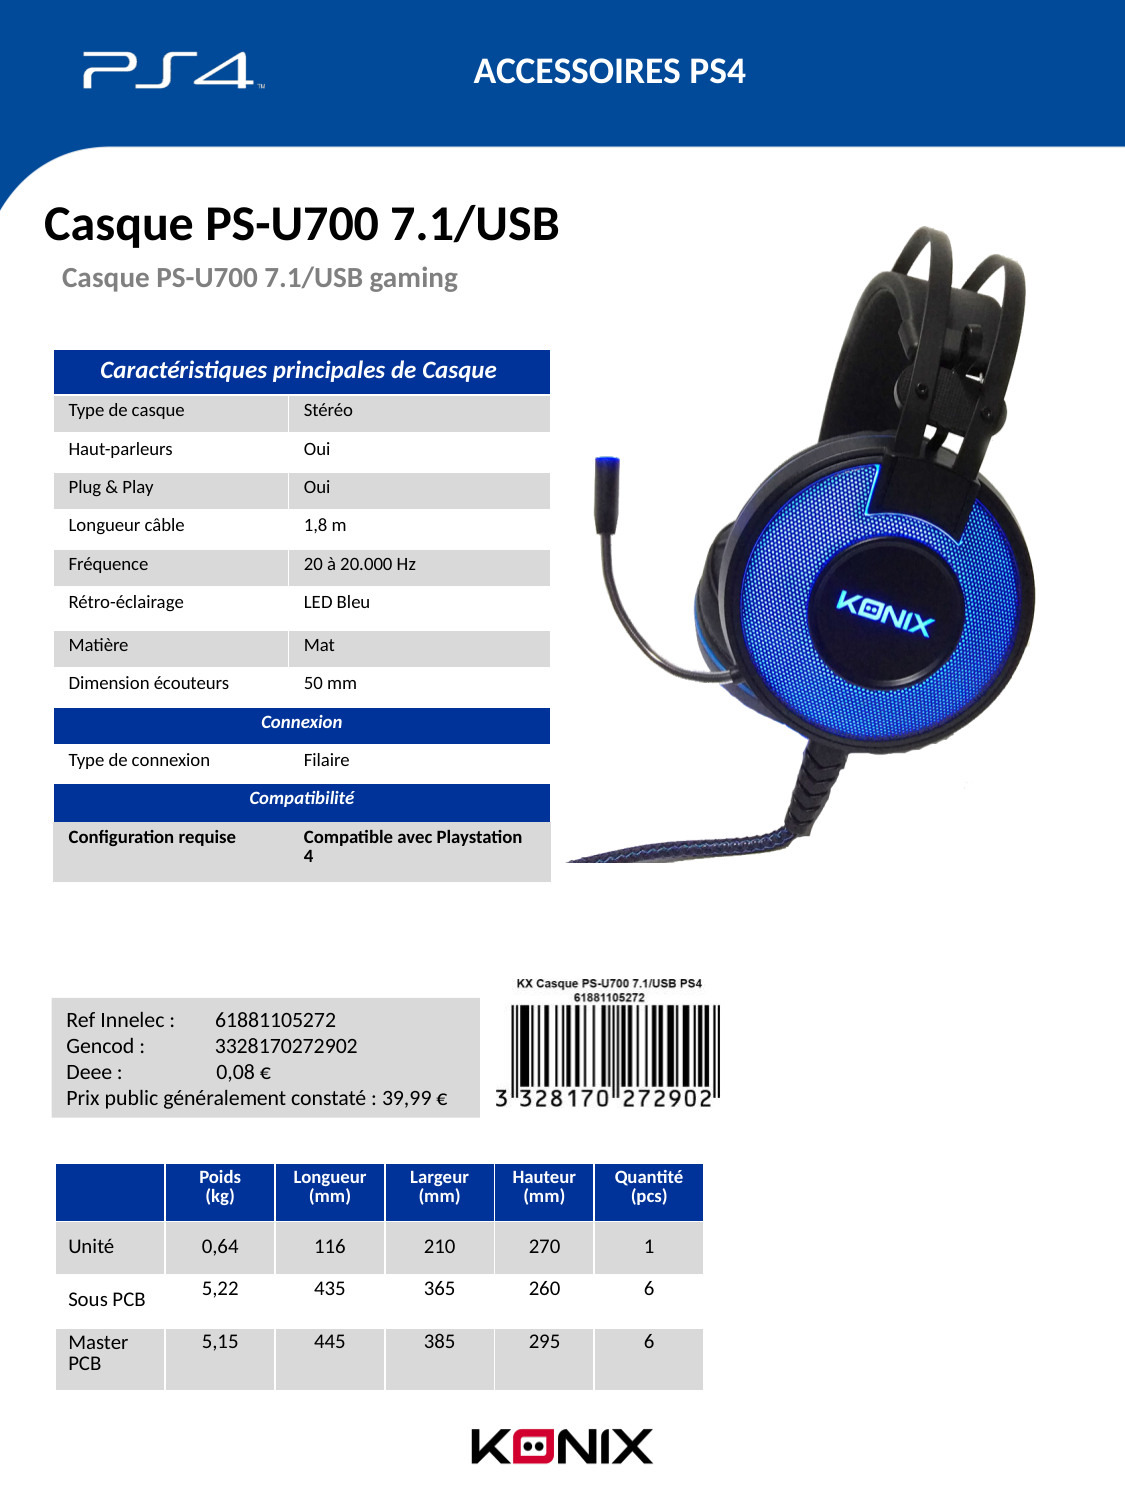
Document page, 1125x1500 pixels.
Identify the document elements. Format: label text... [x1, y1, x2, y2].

text_box Ref Innelec : 61881105272 Gencod : 3328170272902 Deee : 0,08 € Prix public généralement constaté : 39,99 € [51, 997, 480, 1118]
table_cell Connexion [54, 708, 550, 744]
table_cell 270 [495, 1222, 593, 1274]
table_cell Dimension écouteurs [54, 669, 288, 706]
table_header Quantité (pcs) [595, 1164, 703, 1221]
table_cell Plug & Play [54, 473, 288, 509]
table_cell 260 [495, 1276, 593, 1327]
picture [468, 1425, 656, 1470]
table_header Largeur (mm) [386, 1164, 494, 1221]
table_cell Sous PCB [56, 1276, 164, 1327]
text_box Casque PS-U700 7.1/USB [29, 182, 1125, 258]
table_cell Fréquence [54, 550, 288, 586]
table_header [56, 1164, 164, 1221]
table_header Longueur (mm) [276, 1164, 384, 1221]
table_cell LED Bleu [289, 588, 550, 629]
table_cell Stéréo [289, 396, 550, 432]
table_cell 435 [276, 1276, 384, 1327]
table_cell 210 [386, 1222, 494, 1274]
table_cell 1,8 m [289, 511, 550, 548]
table_cell 50 mm [289, 669, 550, 706]
table_cell Matière [54, 631, 288, 667]
table_header Poids (kg) [166, 1164, 274, 1221]
table_cell Compatible avec Playstation 4 [288, 822, 551, 882]
table_header Caractéristiques principales de Casque [54, 350, 550, 394]
table_cell 5,15 [166, 1329, 274, 1390]
table_cell Compatibilité [54, 784, 550, 822]
table_cell 445 [276, 1329, 384, 1390]
table_cell 116 [276, 1222, 384, 1274]
table_cell Unité [56, 1222, 164, 1274]
table_cell Oui [289, 434, 550, 471]
table_cell Longueur câble [54, 511, 288, 548]
table_cell 6 [595, 1276, 703, 1327]
table_cell Type de connexion [54, 746, 288, 782]
table_cell 0,64 [166, 1222, 274, 1274]
table_cell Type de casque [54, 396, 288, 432]
table_cell Rétro-éclairage [54, 588, 288, 629]
table_cell Configuration requise [53, 822, 288, 882]
table_cell Haut-parleurs [54, 434, 288, 471]
picture [0, 0, 1125, 863]
text_box ACCESSOIRES PS4 [458, 38, 803, 99]
table_cell 295 [495, 1329, 593, 1390]
table_cell Master PCB [56, 1329, 164, 1390]
table_cell 6 [595, 1329, 703, 1390]
table_cell 385 [386, 1329, 494, 1390]
table_cell Mat [289, 631, 550, 667]
table_cell Filaire [289, 746, 550, 782]
table_cell 365 [386, 1276, 494, 1327]
table_header Hauteur (mm) [495, 1164, 593, 1221]
table_cell Oui [289, 473, 550, 509]
picture [488, 970, 728, 1120]
text_box Casque PS-U700 7.1/USB gaming [47, 250, 474, 301]
table_cell 20 à 20.000 Hz [289, 550, 550, 586]
table_cell 1 [595, 1222, 703, 1274]
table_cell 5,22 [166, 1276, 274, 1327]
